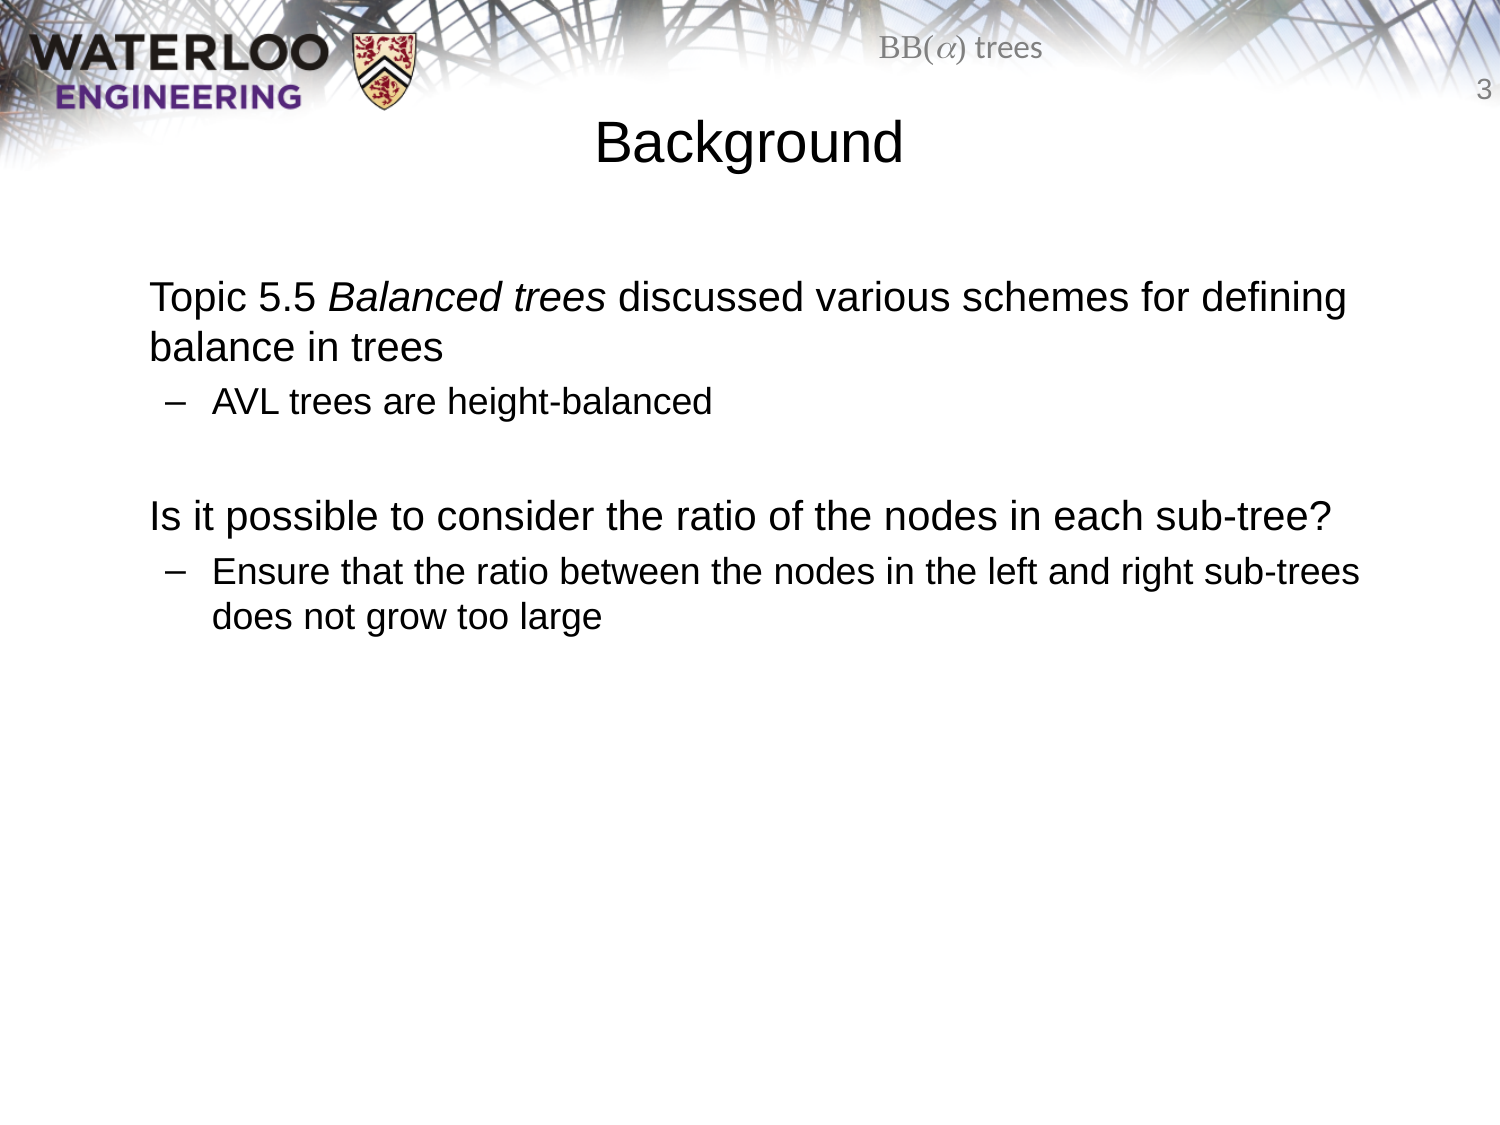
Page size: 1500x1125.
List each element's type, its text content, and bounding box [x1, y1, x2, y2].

picture [0, 0, 1500, 1125]
list Topic 5.5 Balanced trees discussed various schemes for defining balance in trees AVL trees are height-balanced Is it possible to consider the ratio of the nodes in each sub-tree? Ensure that the ratio between the nodes in the left and right sub-trees does not grow too large [74, 262, 1426, 1006]
title Background [74, 44, 1426, 233]
